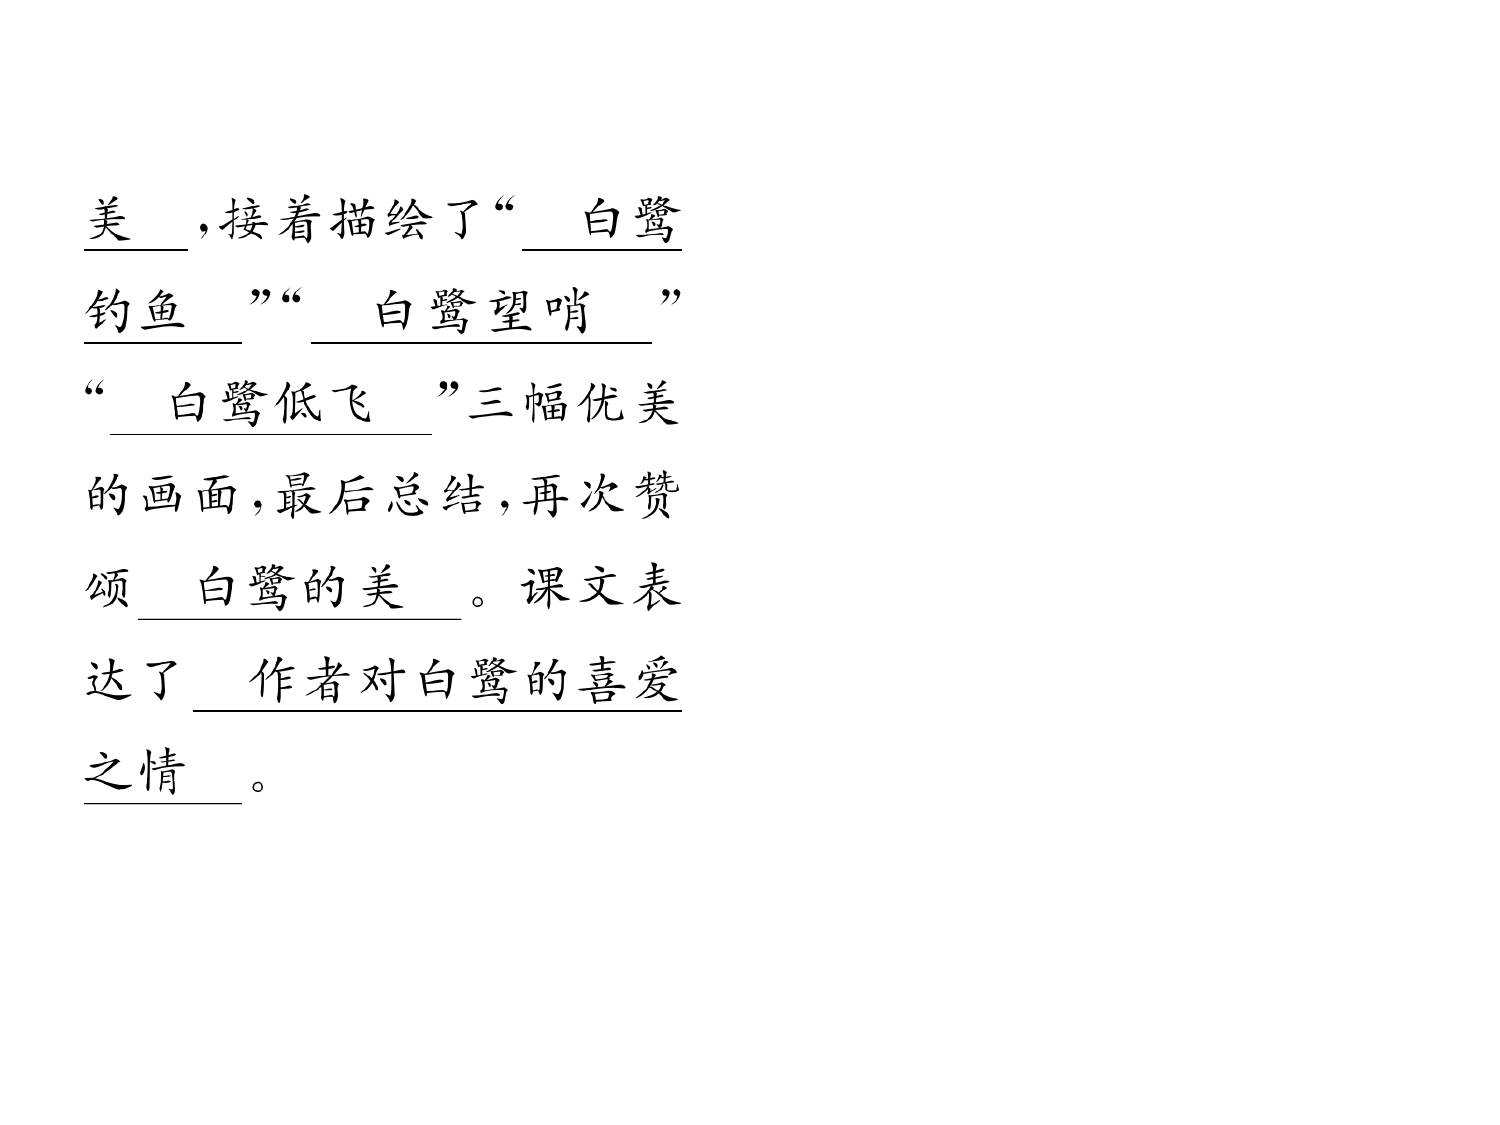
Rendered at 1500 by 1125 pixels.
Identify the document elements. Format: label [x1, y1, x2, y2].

picture [71, 177, 693, 813]
